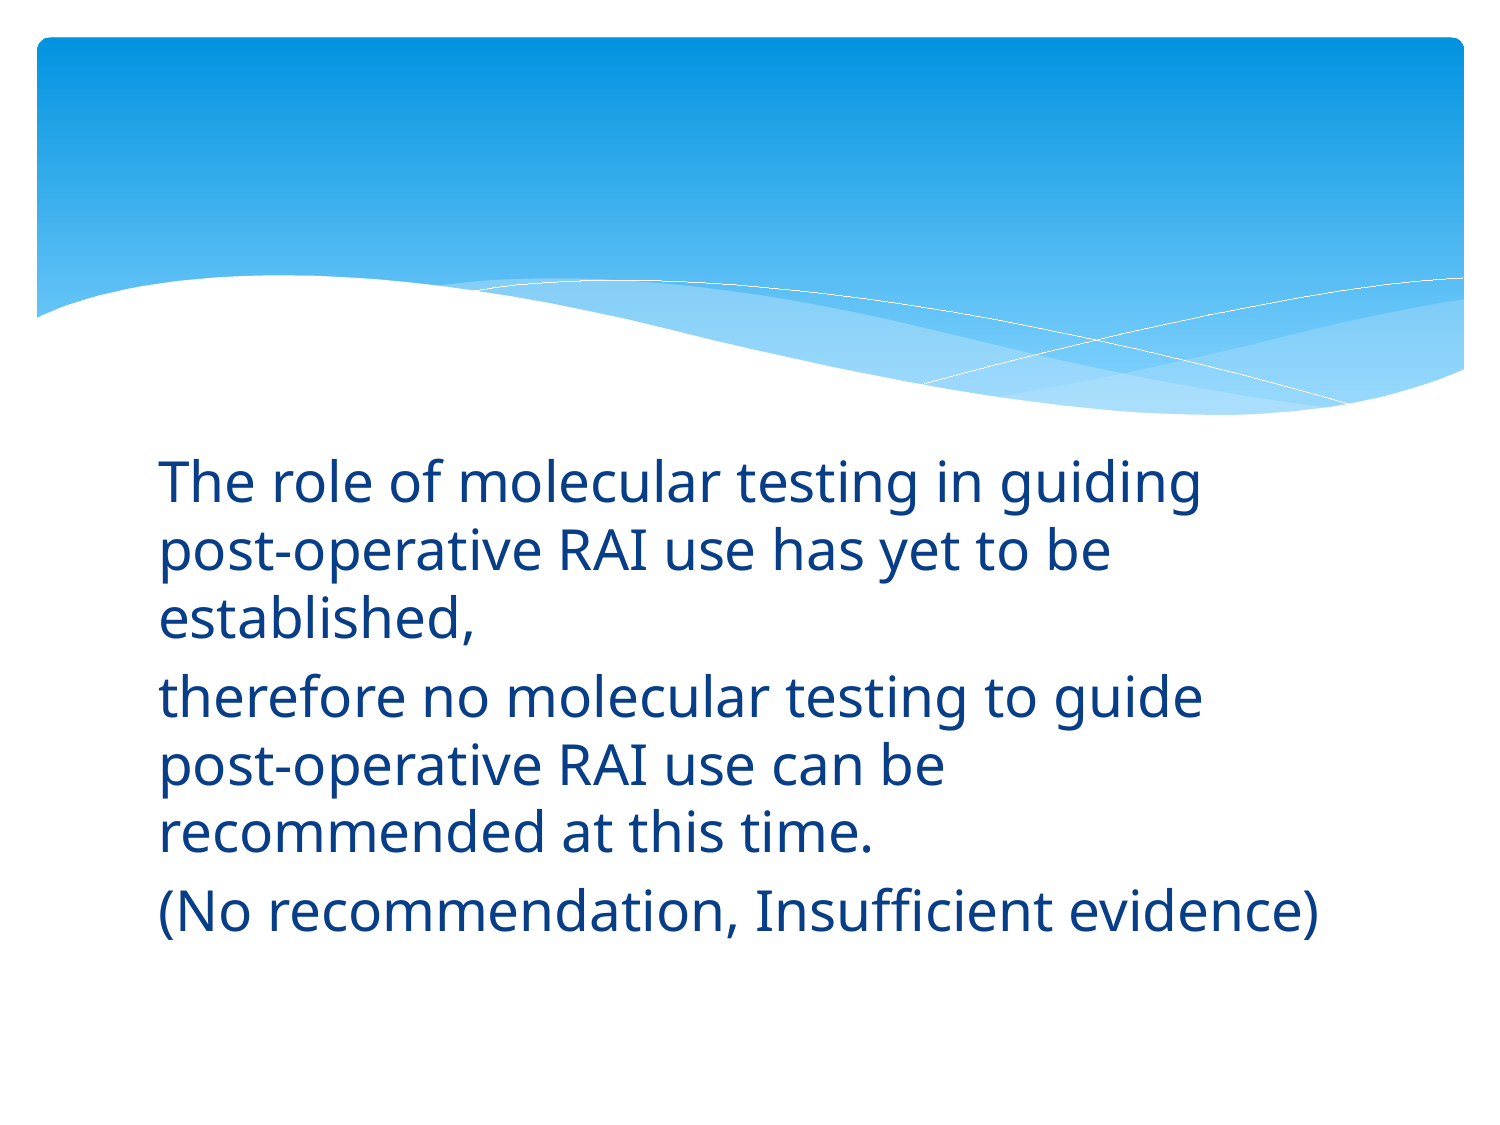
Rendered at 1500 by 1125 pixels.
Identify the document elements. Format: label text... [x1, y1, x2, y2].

list The role of molecular testing in guiding post-operative RAI use has yet to be established, therefore no molecular testing to guide post-operative RAI use can be recommended at this time. (No recommendation, Insufficient evidence) [143, 438, 1359, 1005]
